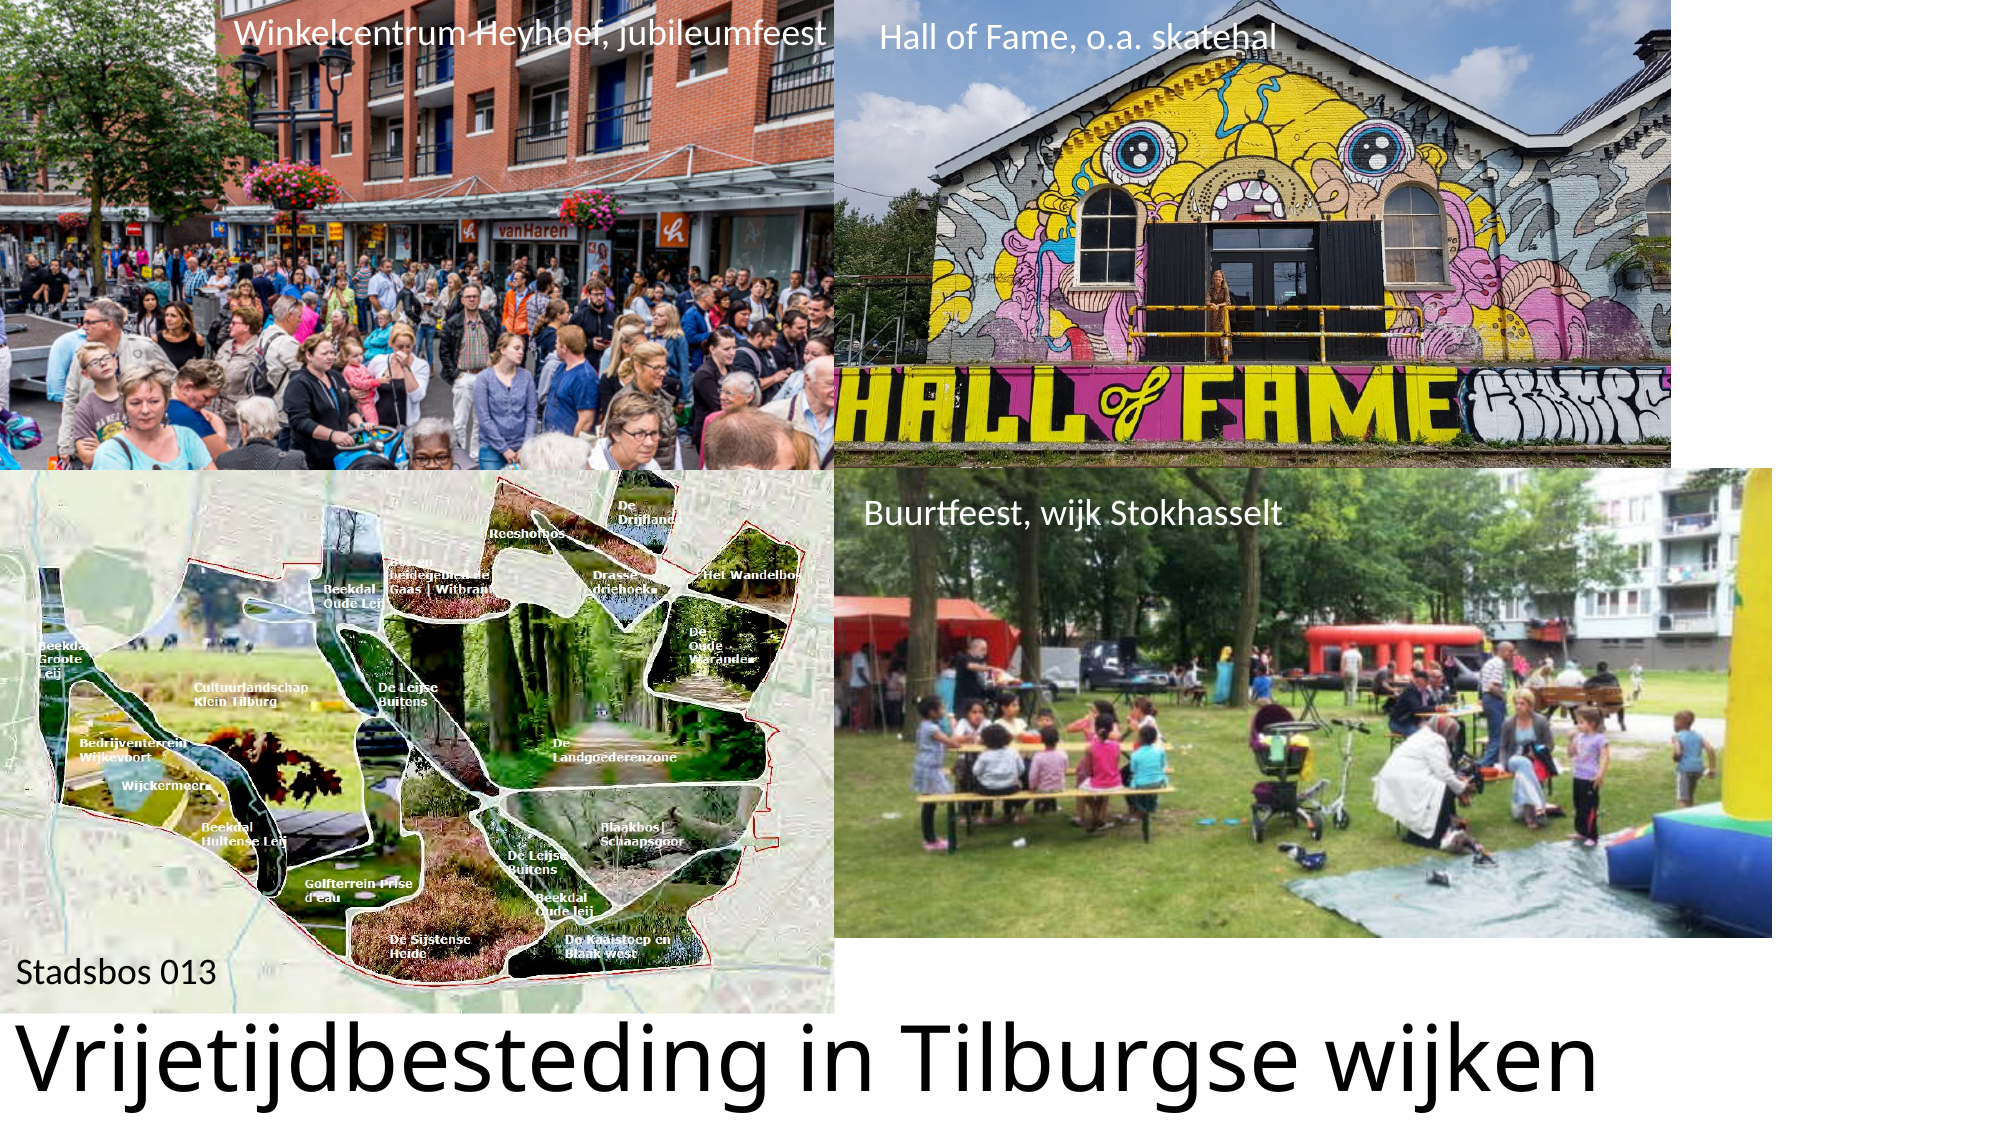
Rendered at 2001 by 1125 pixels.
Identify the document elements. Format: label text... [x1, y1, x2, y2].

title Vrijetijdbesteding in Tilburgse wijken [0, 952, 1725, 1125]
picture [0, 0, 1772, 1014]
